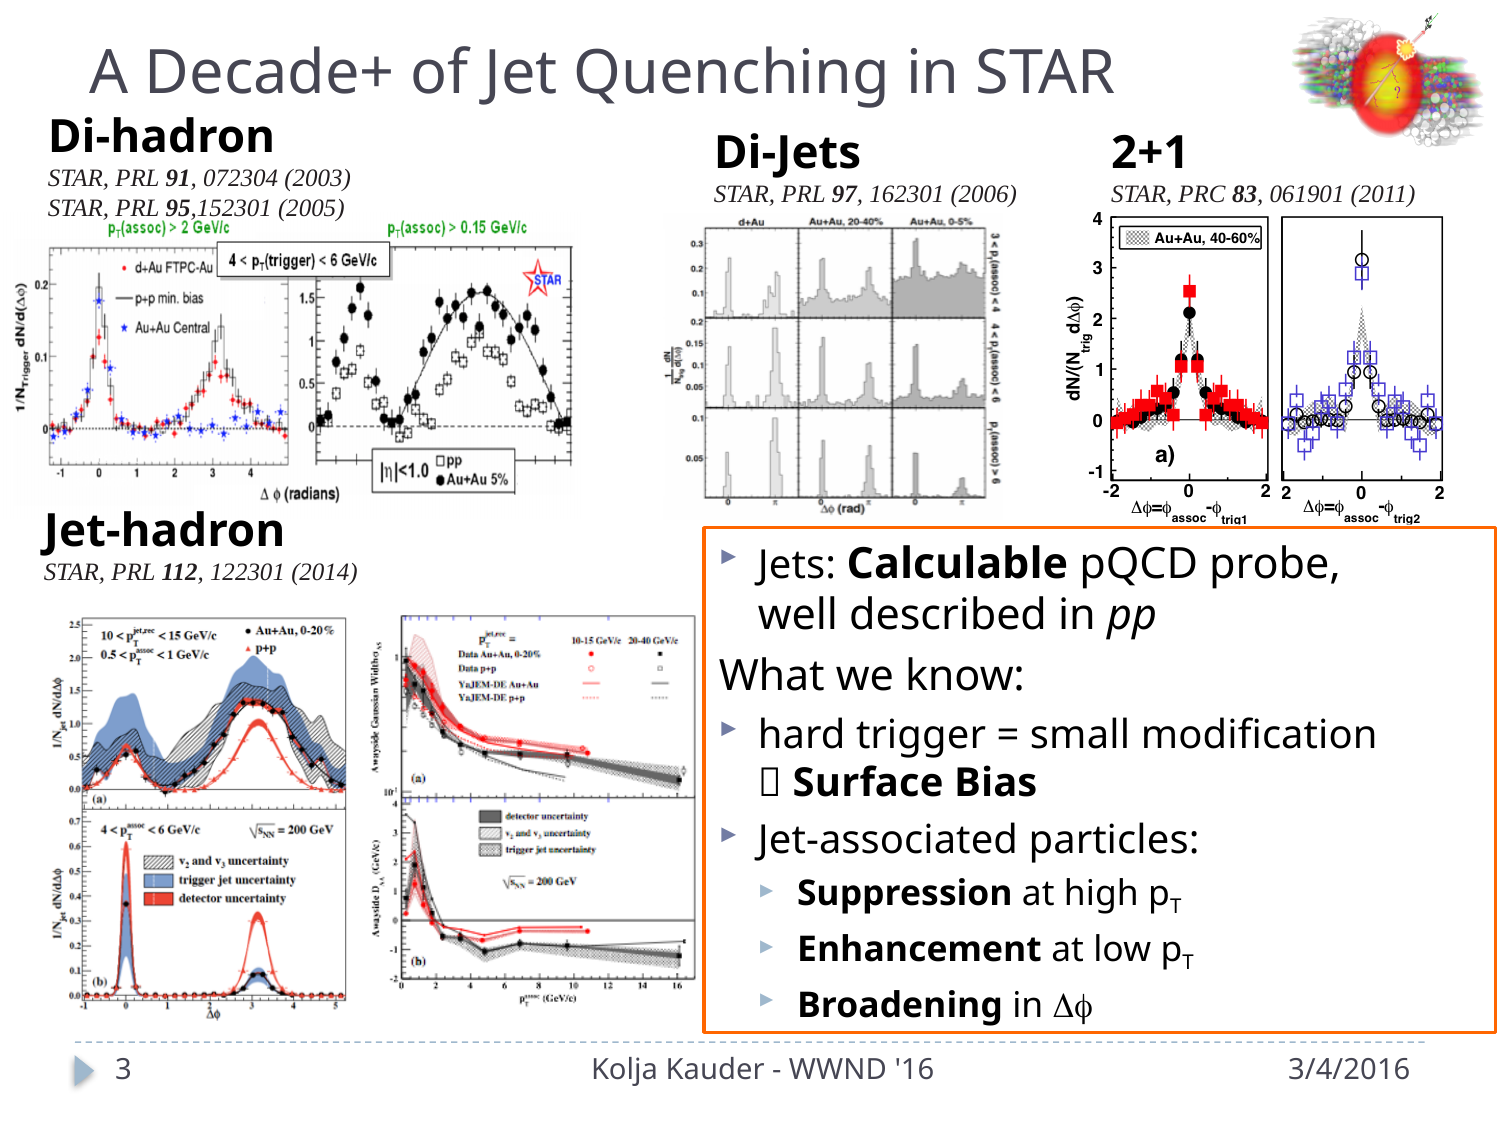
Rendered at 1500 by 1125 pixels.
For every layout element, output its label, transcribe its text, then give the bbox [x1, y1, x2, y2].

text_box Jet-hadron STAR, PRL 112, 122301 (2014) [35, 531, 367, 594]
picture [658, 204, 1017, 523]
footer Kolja Kauder - WWND '16 [475, 1042, 1051, 1103]
list Jets: Calculable pQCD probe, well described in pp What we know: hard trigger = small modification  Surface Bias Jet-associated particles: Suppression at high pT Enhancement at low pT Broadening in Df [702, 526, 1497, 1034]
text_box 2+1 STAR, PRC 83, 061901 (2011) [1102, 114, 1425, 205]
text_box Di-Jets STAR, PRL 97, 162301 (2006) [705, 114, 1026, 216]
text_box A Decade+ of Jet Quenching in STAR [74, 24, 1275, 188]
picture [0, 212, 581, 519]
slide_number 3 [100, 1042, 426, 1103]
picture [367, 610, 701, 1011]
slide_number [1051, 1042, 1426, 1103]
picture [39, 604, 366, 1024]
picture [1050, 205, 1453, 525]
picture [1280, 12, 1499, 166]
text_box Di-hadron STAR, PRL 91, 072304 (2003) STAR, PRL 95,152301 (2005) [39, 97, 368, 212]
